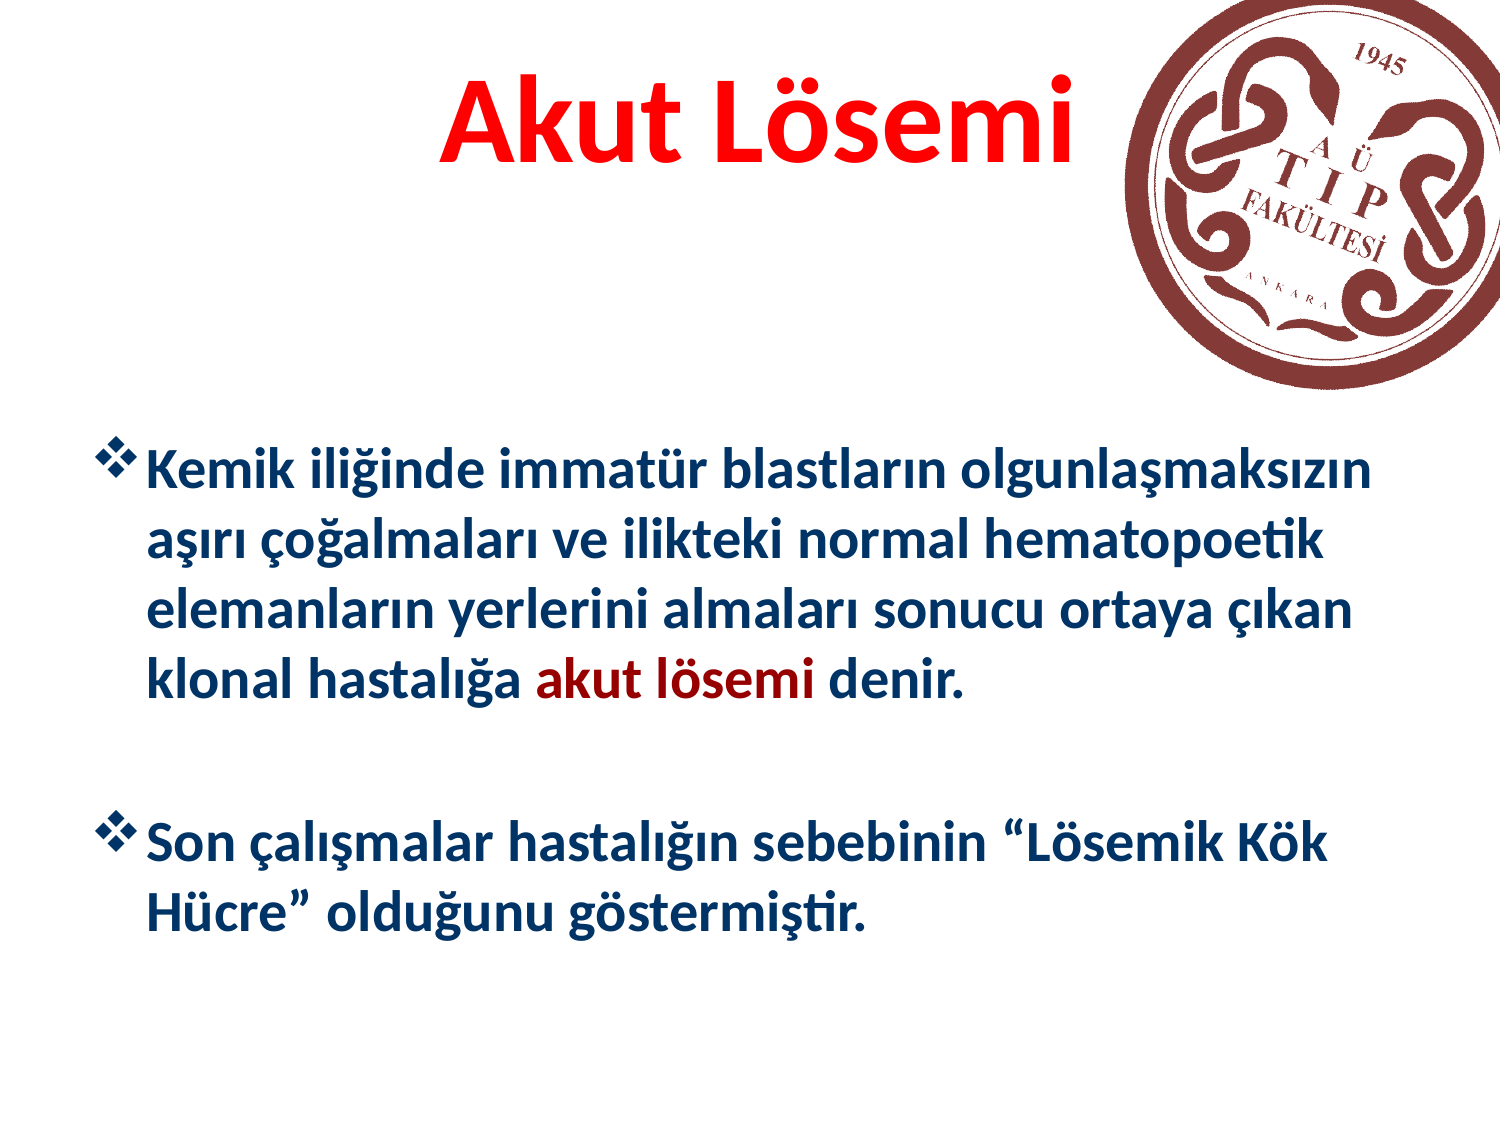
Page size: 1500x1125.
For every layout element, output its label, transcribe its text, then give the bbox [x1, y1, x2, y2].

list Kemik iliğinde immatür blastların olgunlaşmaksızın aşırı çoğalmaları ve ilikteki normal hematopoetik elemanların yerlerini almaları sonucu ortaya çıkan klonal hastalığa akut lösemi denir. Son çalışmalar hastalığın sebebinin “Lösemik Kök Hücre” olduğunu göstermiştir. [75, 422, 1425, 1125]
title Akut Lösemi [151, 24, 1119, 200]
picture [1063, 0, 1500, 450]
